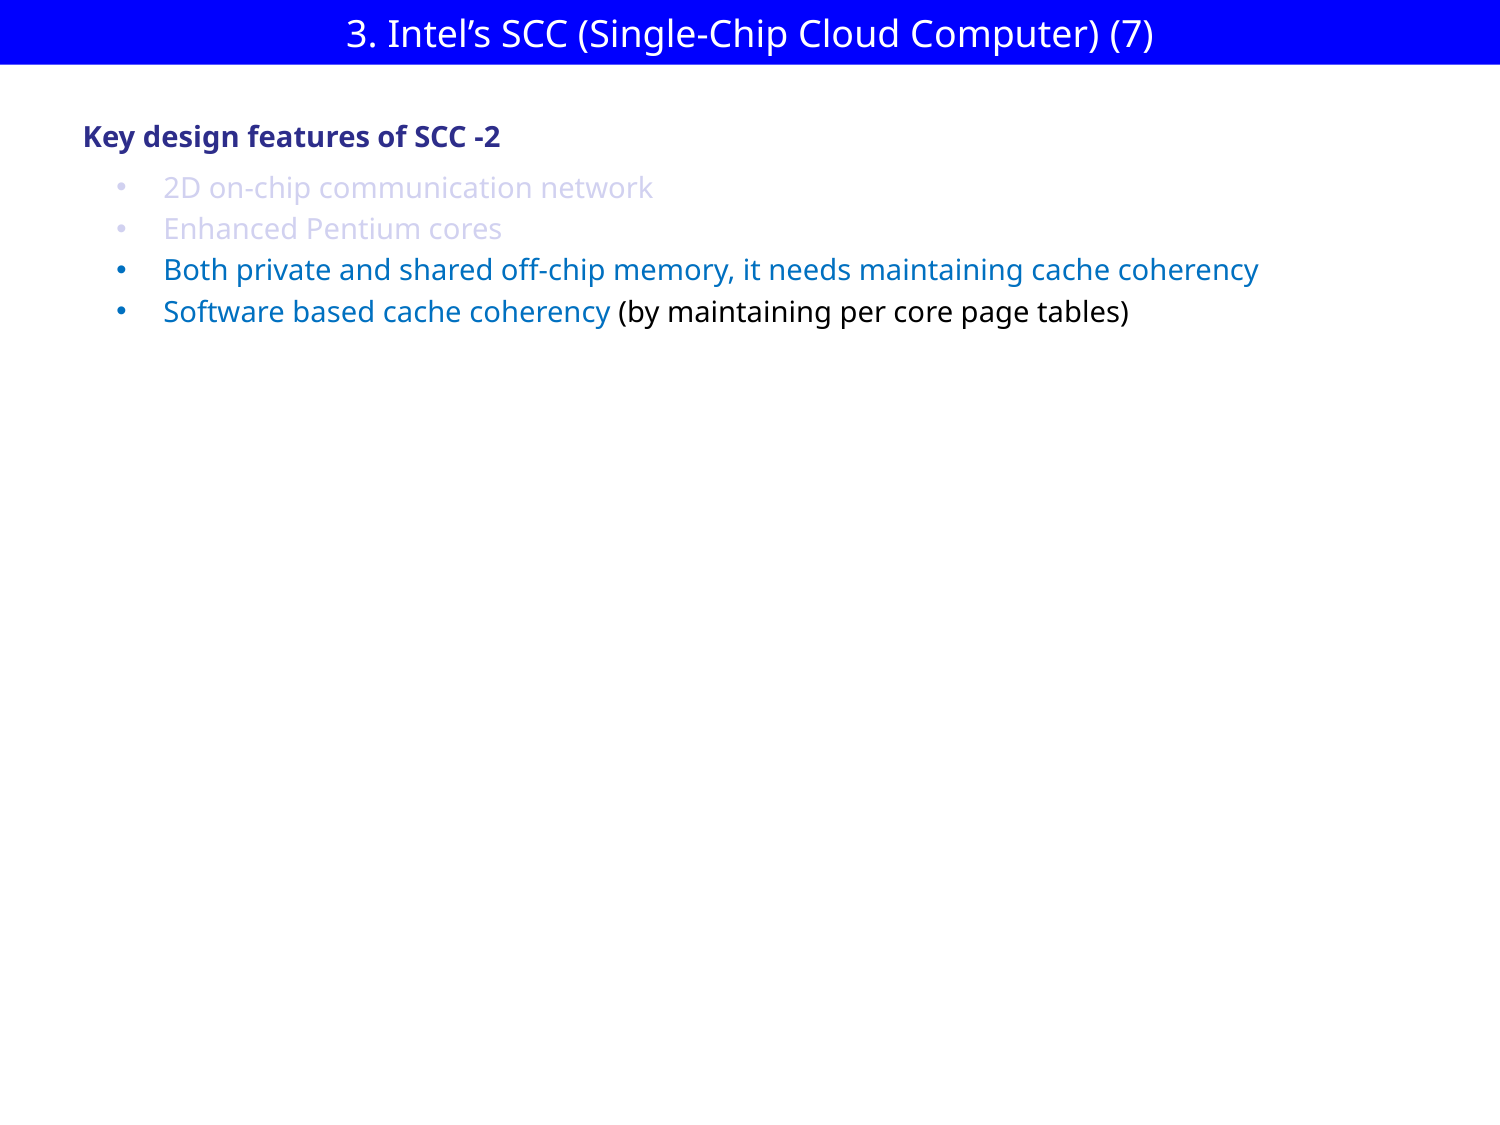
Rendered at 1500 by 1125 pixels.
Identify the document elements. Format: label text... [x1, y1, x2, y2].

text_box 2D on-chip communication network Enhanced Pentium cores Both private and shared off-chip memory, it needs maintaining cache coherency Software based cache coherency (by maintaining per core page tables) [101, 161, 1275, 336]
title 3. Intel’s SCC (Single-Chip Cloud Computer) (7) [0, 0, 1500, 65]
text_box Key design features of SCC -2 [67, 110, 524, 161]
